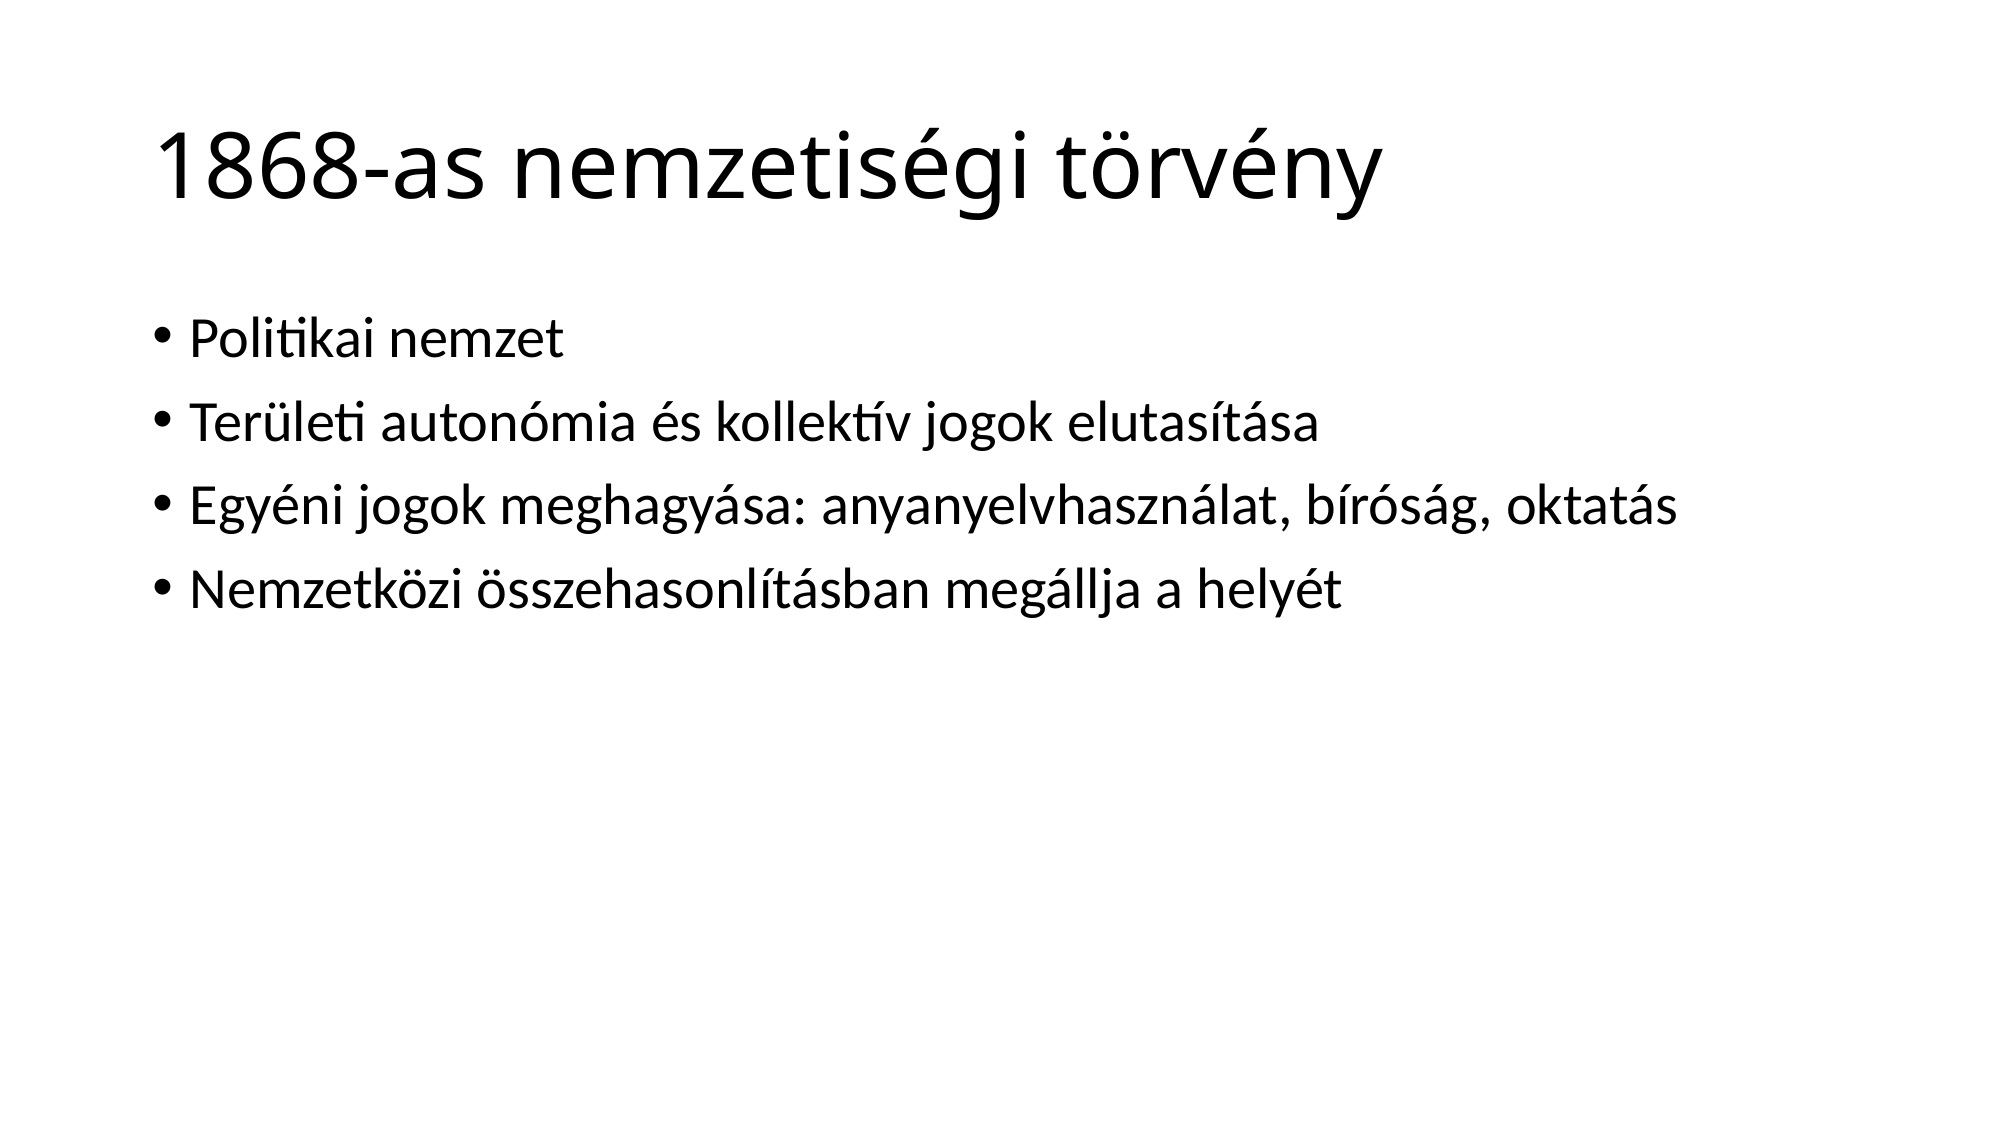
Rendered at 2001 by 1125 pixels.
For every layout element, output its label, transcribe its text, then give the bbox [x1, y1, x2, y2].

list Politikai nemzet Területi autonómia és kollektív jogok elutasítása Egyéni jogok meghagyása: anyanyelvhasználat, bíróság, oktatás Nemzetközi összehasonlításban megállja a helyét [137, 299, 1863, 1014]
title 1868-as nemzetiségi törvény [137, 59, 1863, 278]
